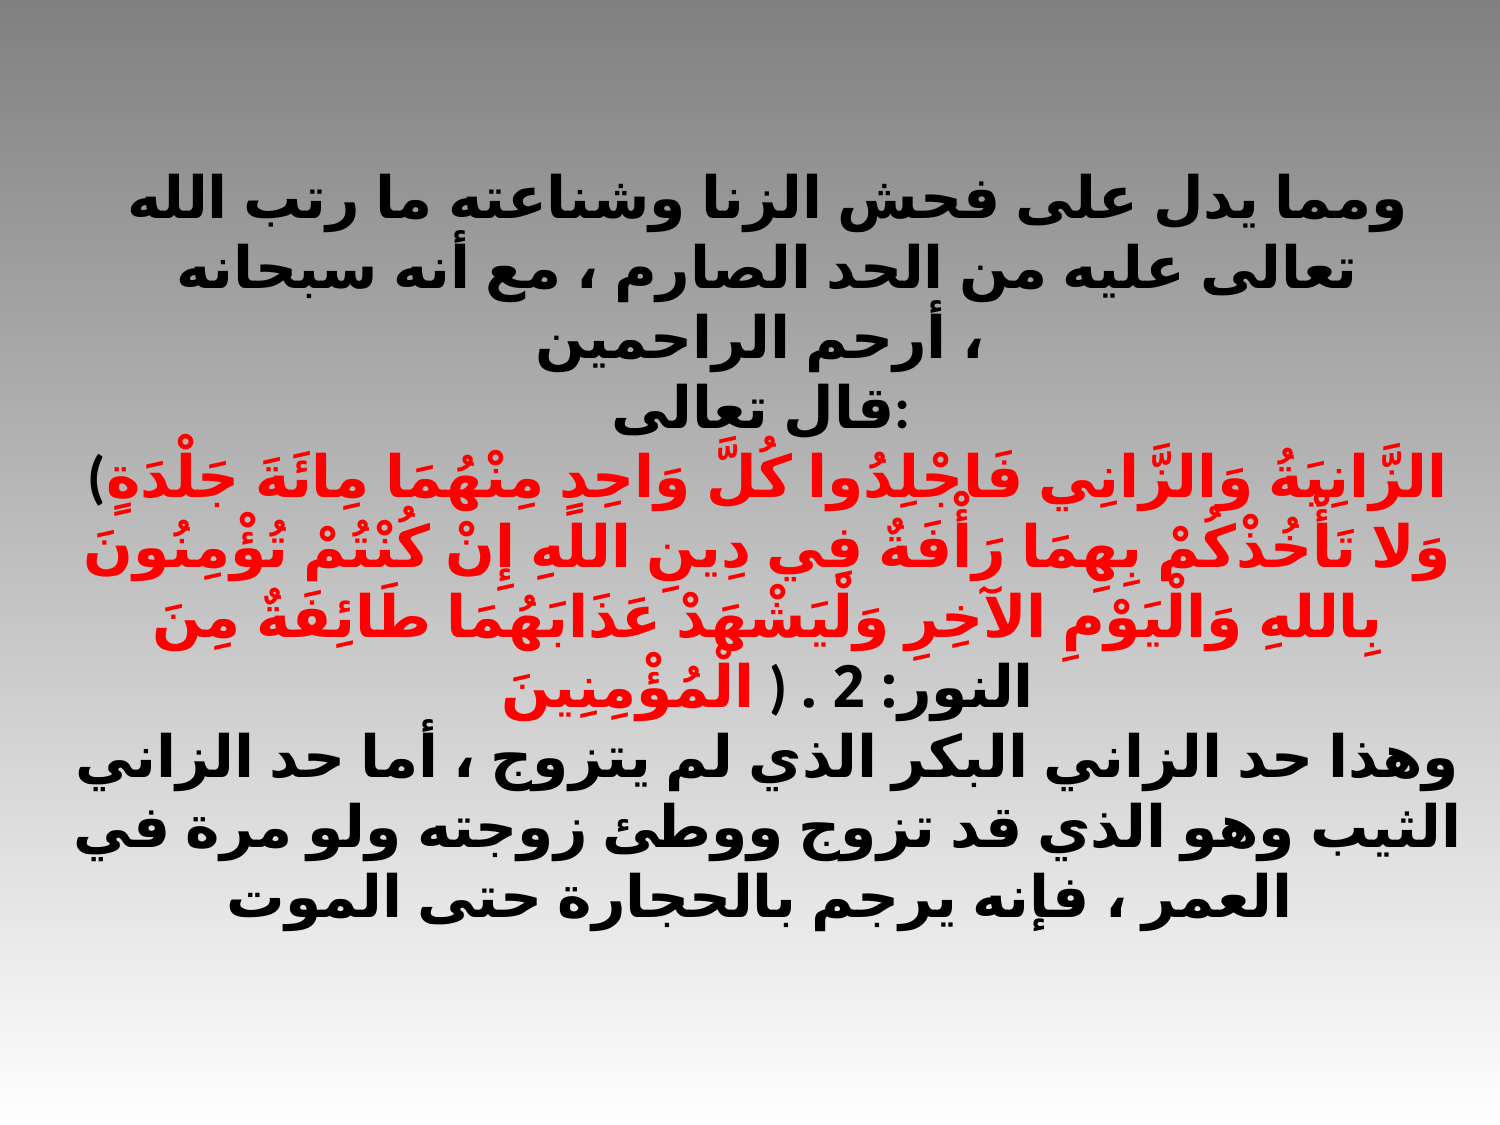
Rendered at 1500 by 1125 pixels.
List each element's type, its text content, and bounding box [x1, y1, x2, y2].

text_box ومما يدل على فحش الزنا وشناعته ما رتب الله تعالى عليه من الحد الصارم ، مع أنه سبحانه أرحم الراحمين ، قال تعالى: (الزَّانِيَةُ وَالزَّانِي فَاجْلِدُوا كُلَّ وَاحِدٍ مِنْهُمَا مِائَةَ جَلْدَةٍ وَلا تَأْخُذْكُمْ بِهِمَا رَأْفَةٌ فِي دِينِ اللهِ إِنْ كُنْتُمْ تُؤْمِنُونَ بِاللهِ وَالْيَوْمِ الآخِرِ وَلْيَشْهَدْ عَذَابَهُمَا طَائِفَةٌ مِنَ الْمُؤْمِنِينَ ) النور: 2 . وهذا حد الزاني البكر الذي لم يتزوج ، أما حد الزاني الثيب وهو الذي قد تزوج ووطئ زوجته ولو مرة في العمر ، فإنه يرجم بالحجارة حتى الموت [35, 152, 1500, 937]
